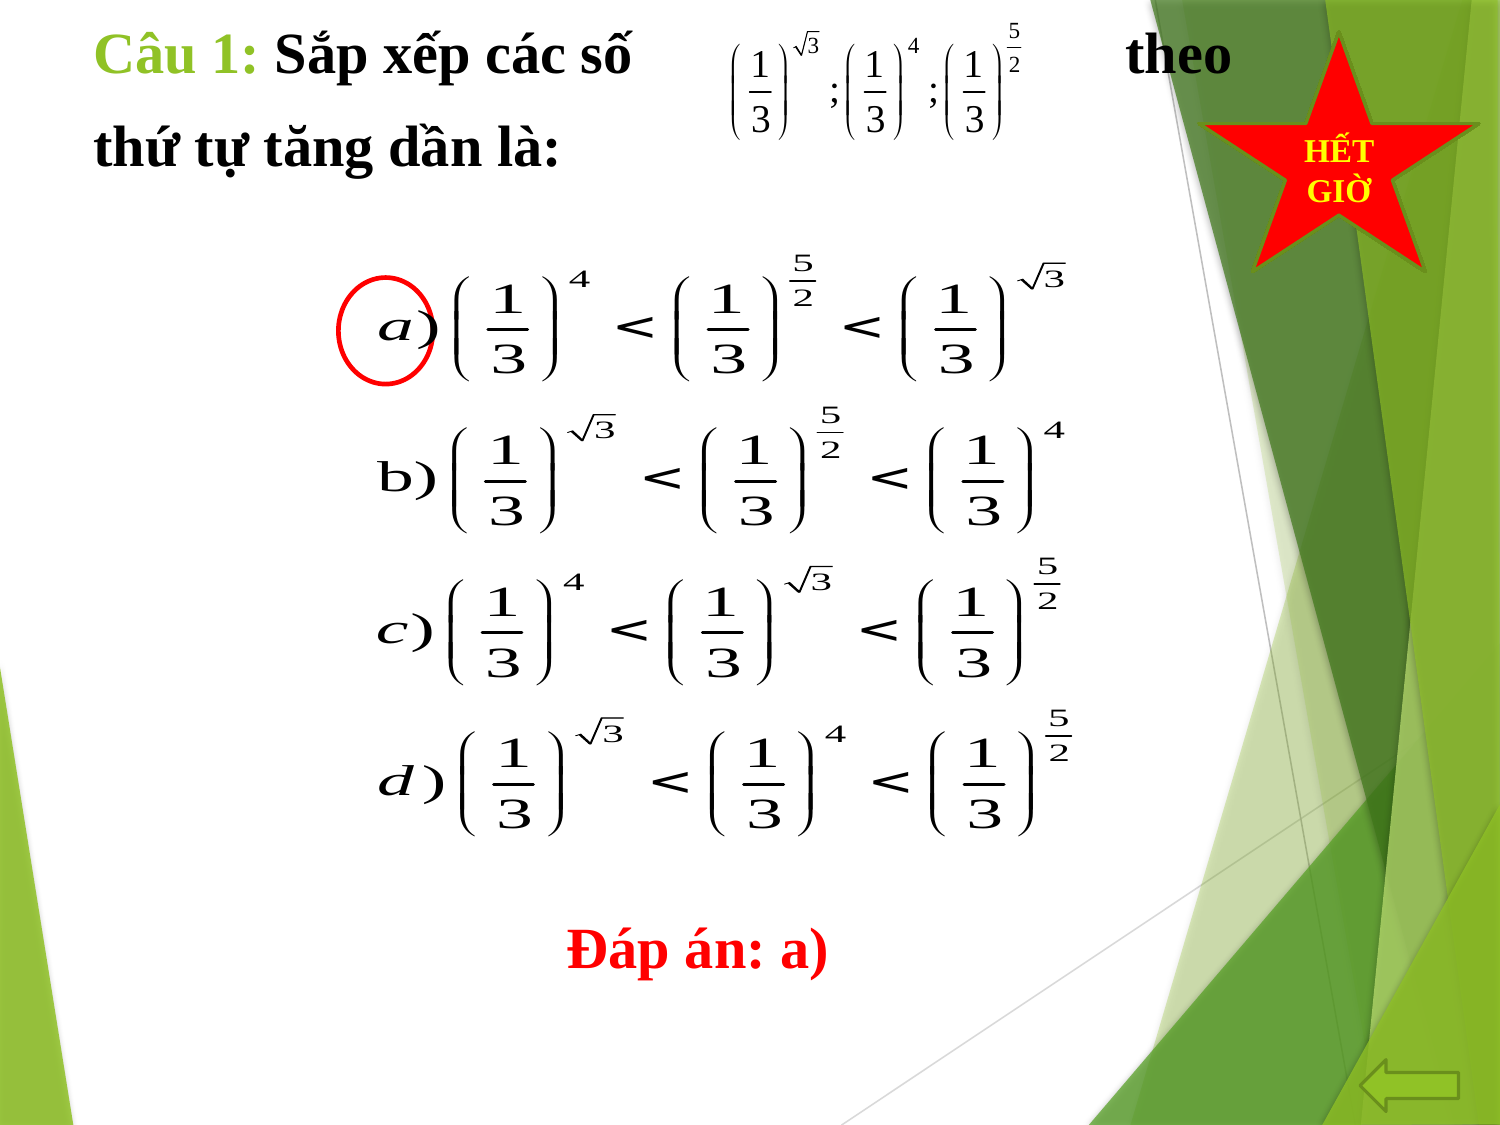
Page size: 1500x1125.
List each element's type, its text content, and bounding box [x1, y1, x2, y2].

text_box Đáp án: a) [551, 902, 989, 988]
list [723, 12, 1030, 149]
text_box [365, 242, 1091, 847]
title Câu 1: Sắp xếp các số theo thứ tự tăng dần là: [78, 8, 1462, 196]
text_box HẾT GIỜ [1197, 30, 1481, 273]
text_box [1358, 1058, 1461, 1113]
text_box [338, 286, 360, 376]
